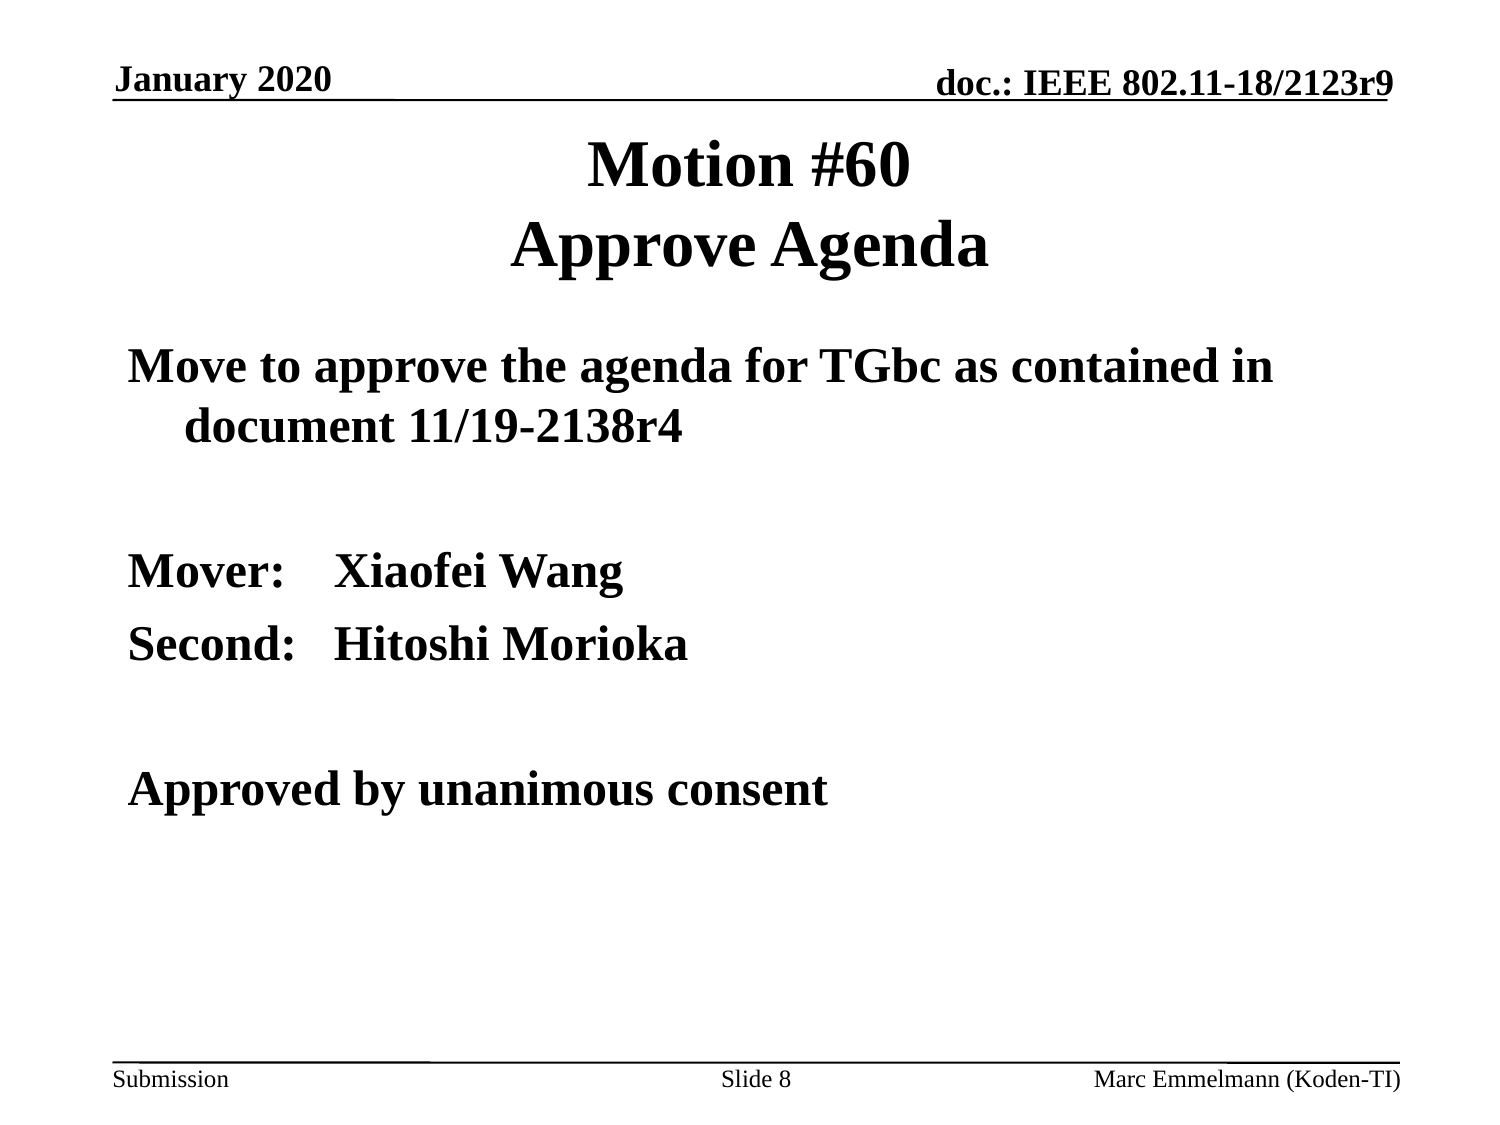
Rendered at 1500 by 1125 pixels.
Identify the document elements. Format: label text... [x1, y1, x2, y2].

list Move to approve the agenda for TGbc as contained in document 11/19-2138r4 Mover: Xiaofei Wang Second: Hitoshi Morioka Approved by unanimous consent [112, 324, 1388, 1000]
title Motion #60 Approve Agenda [112, 112, 1388, 288]
slide_number Slide 8 [712, 1061, 800, 1123]
footer Marc Emmelmann (Koden-TI) [878, 1061, 1402, 1093]
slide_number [114, 54, 423, 100]
